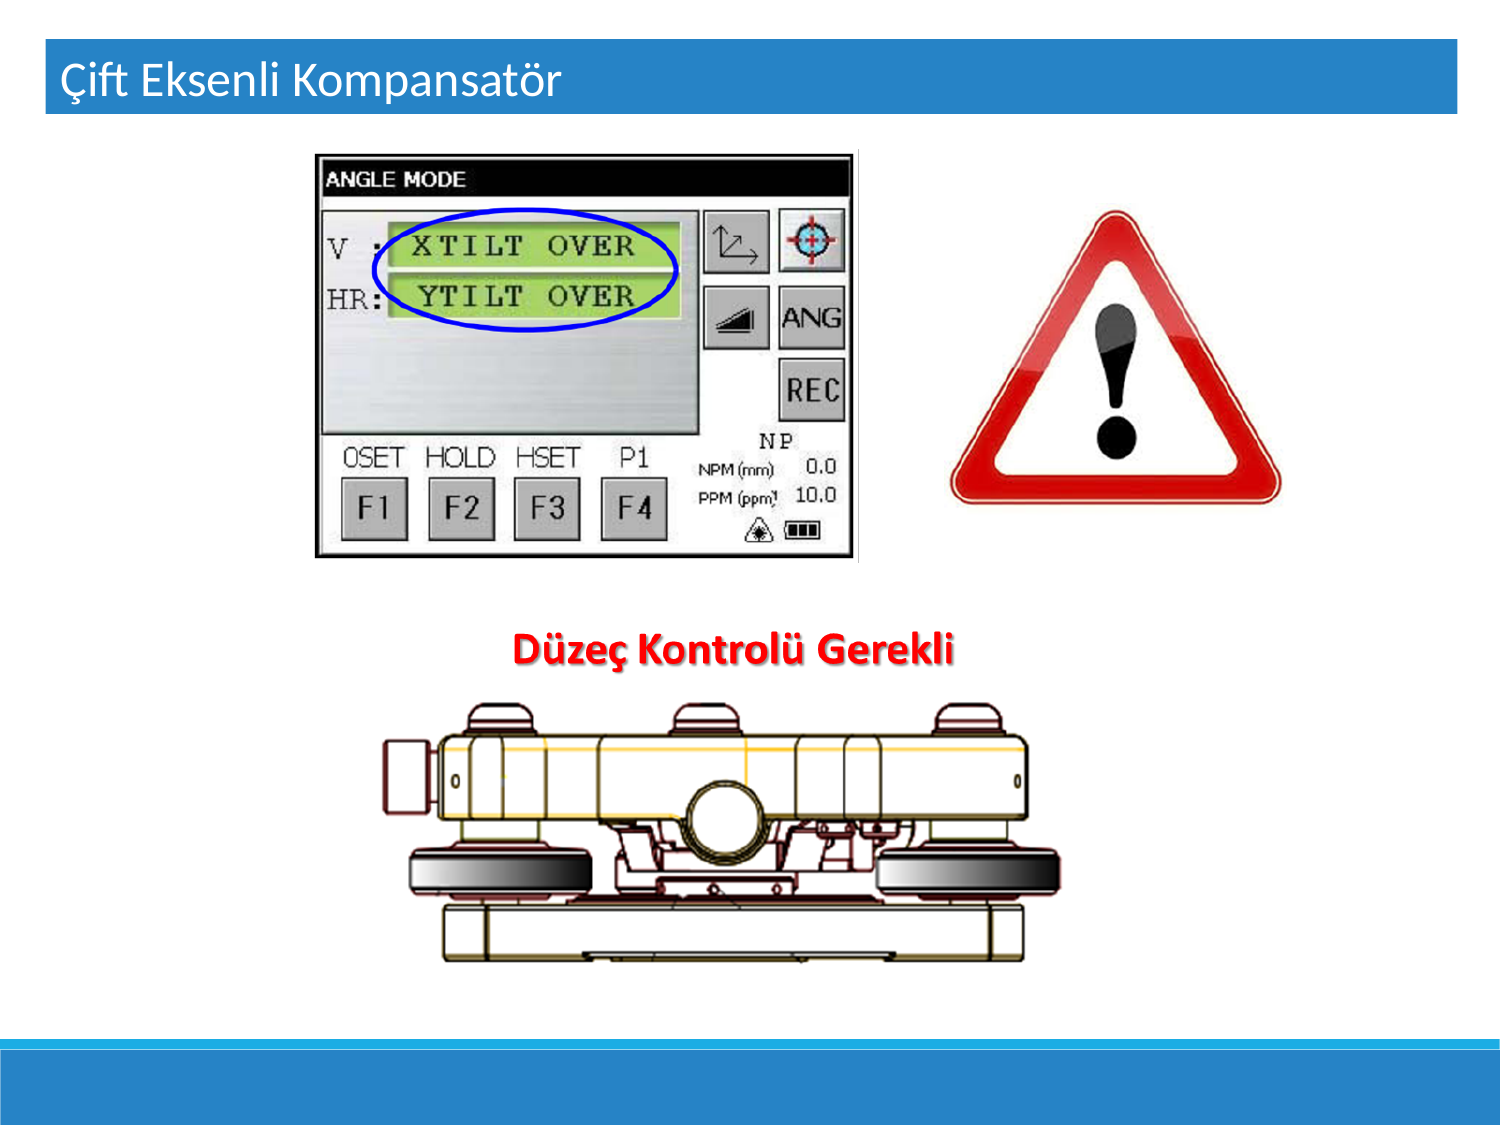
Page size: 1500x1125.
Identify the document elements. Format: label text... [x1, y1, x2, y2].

picture [312, 148, 1287, 993]
text_box Çift Eksenli Kompansatör [45, 39, 1458, 114]
